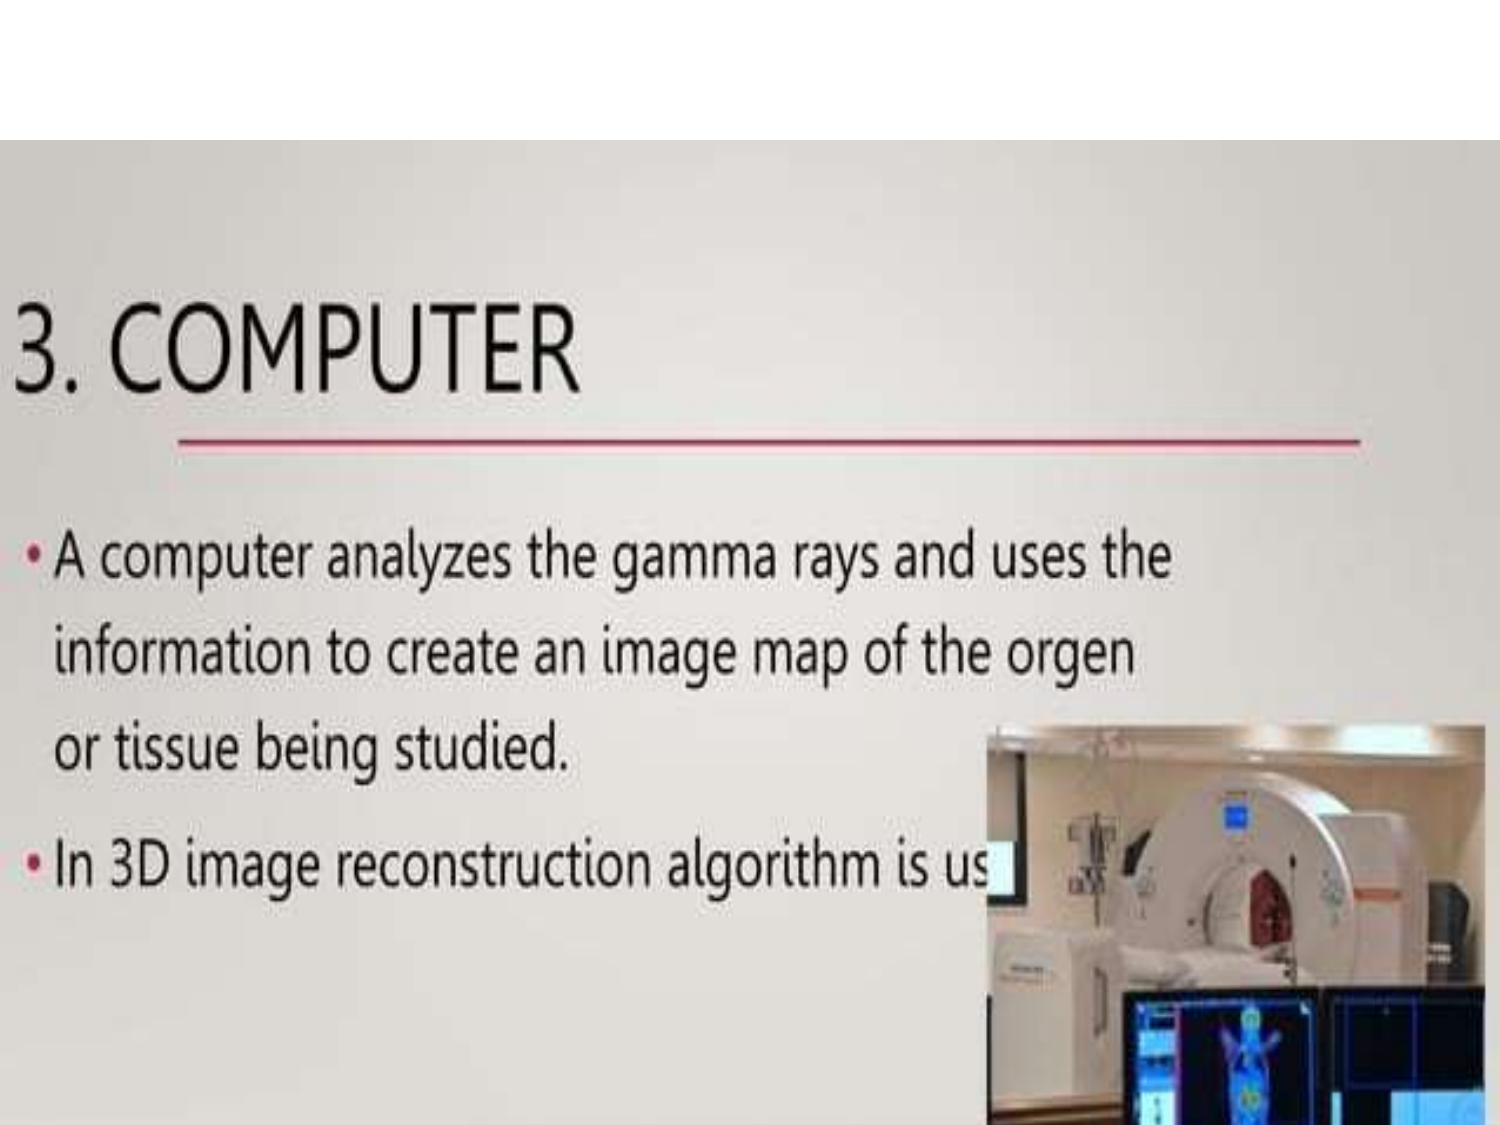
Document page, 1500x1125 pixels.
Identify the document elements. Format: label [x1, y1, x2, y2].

picture [0, 139, 1500, 1125]
